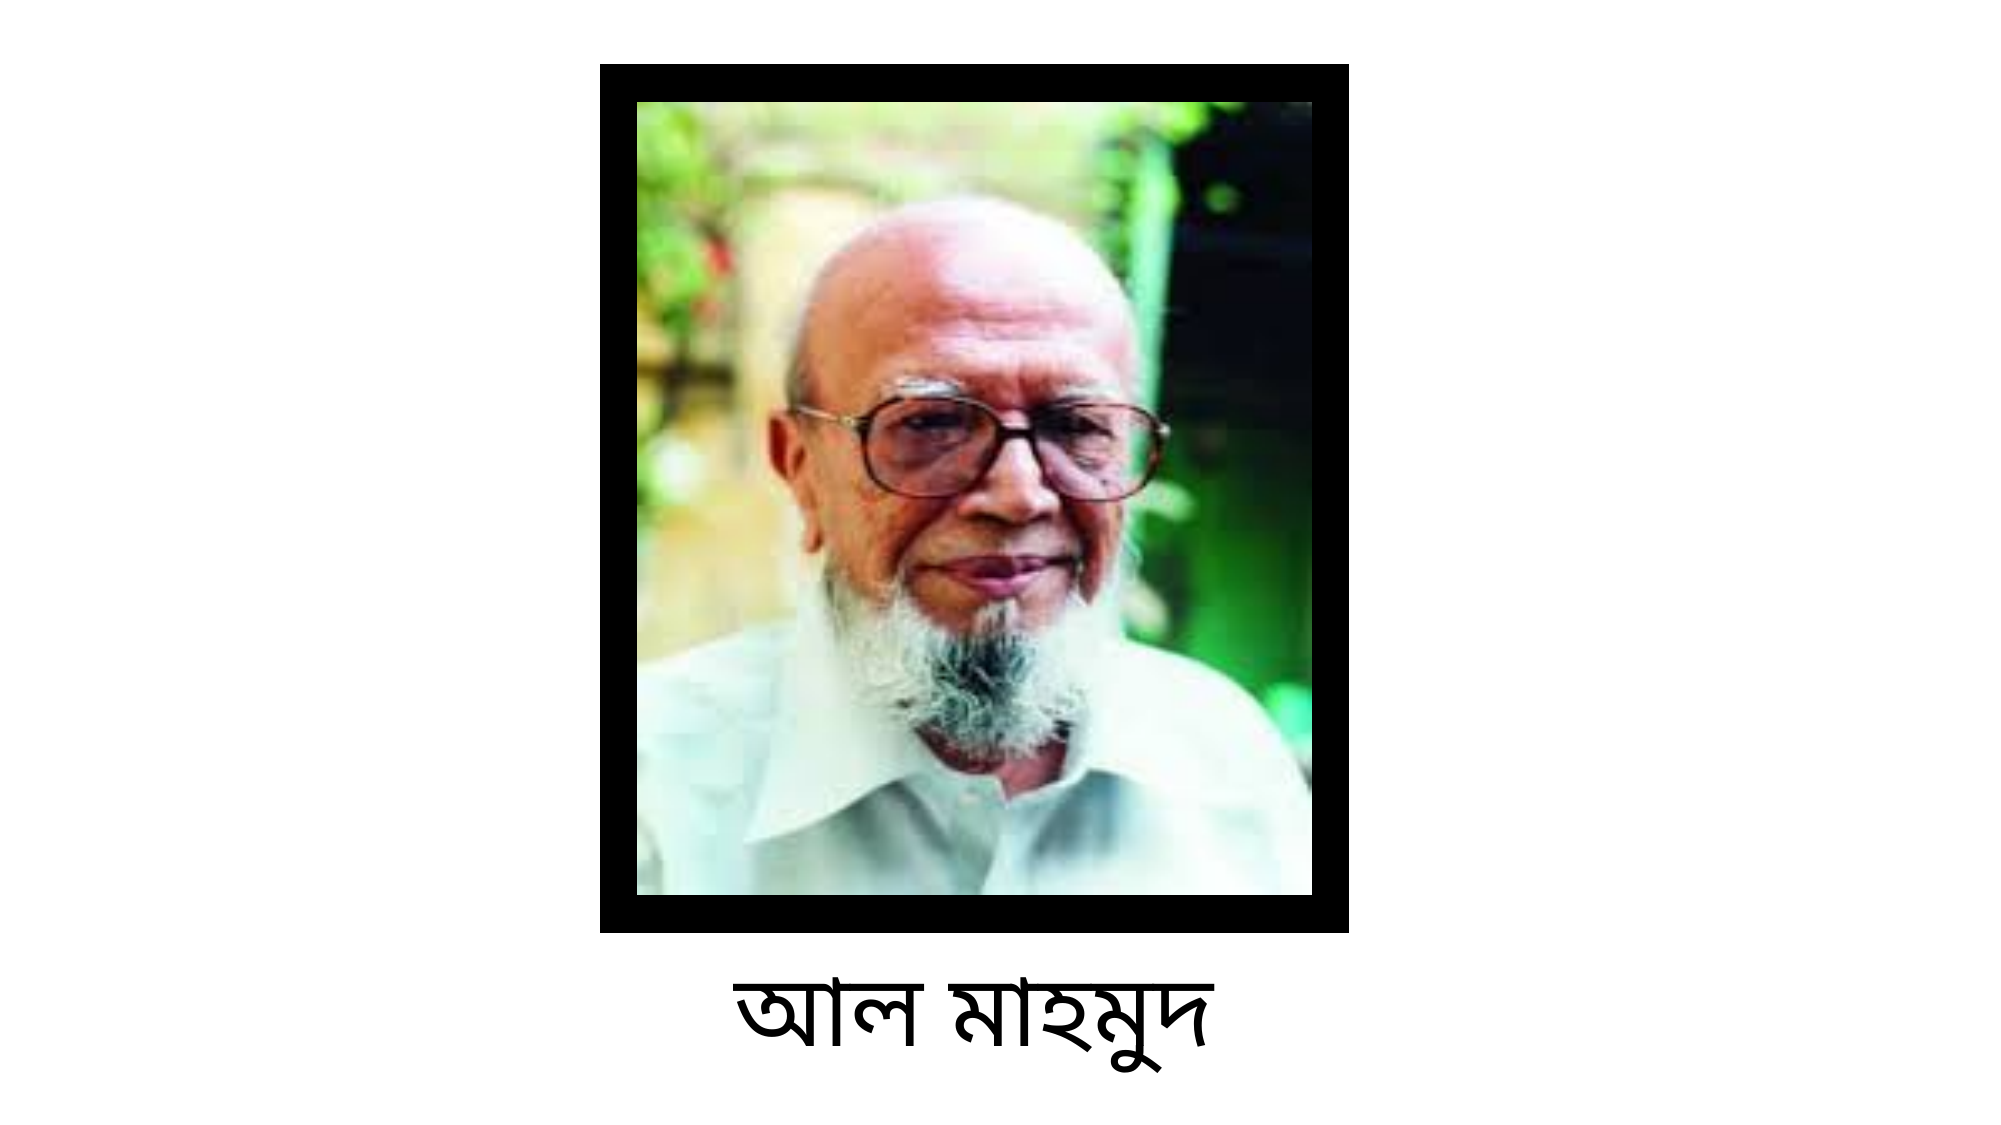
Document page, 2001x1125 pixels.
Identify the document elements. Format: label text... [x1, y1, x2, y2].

picture [636, 101, 1312, 896]
text_box আল মাহমুদ [720, 939, 1229, 1075]
